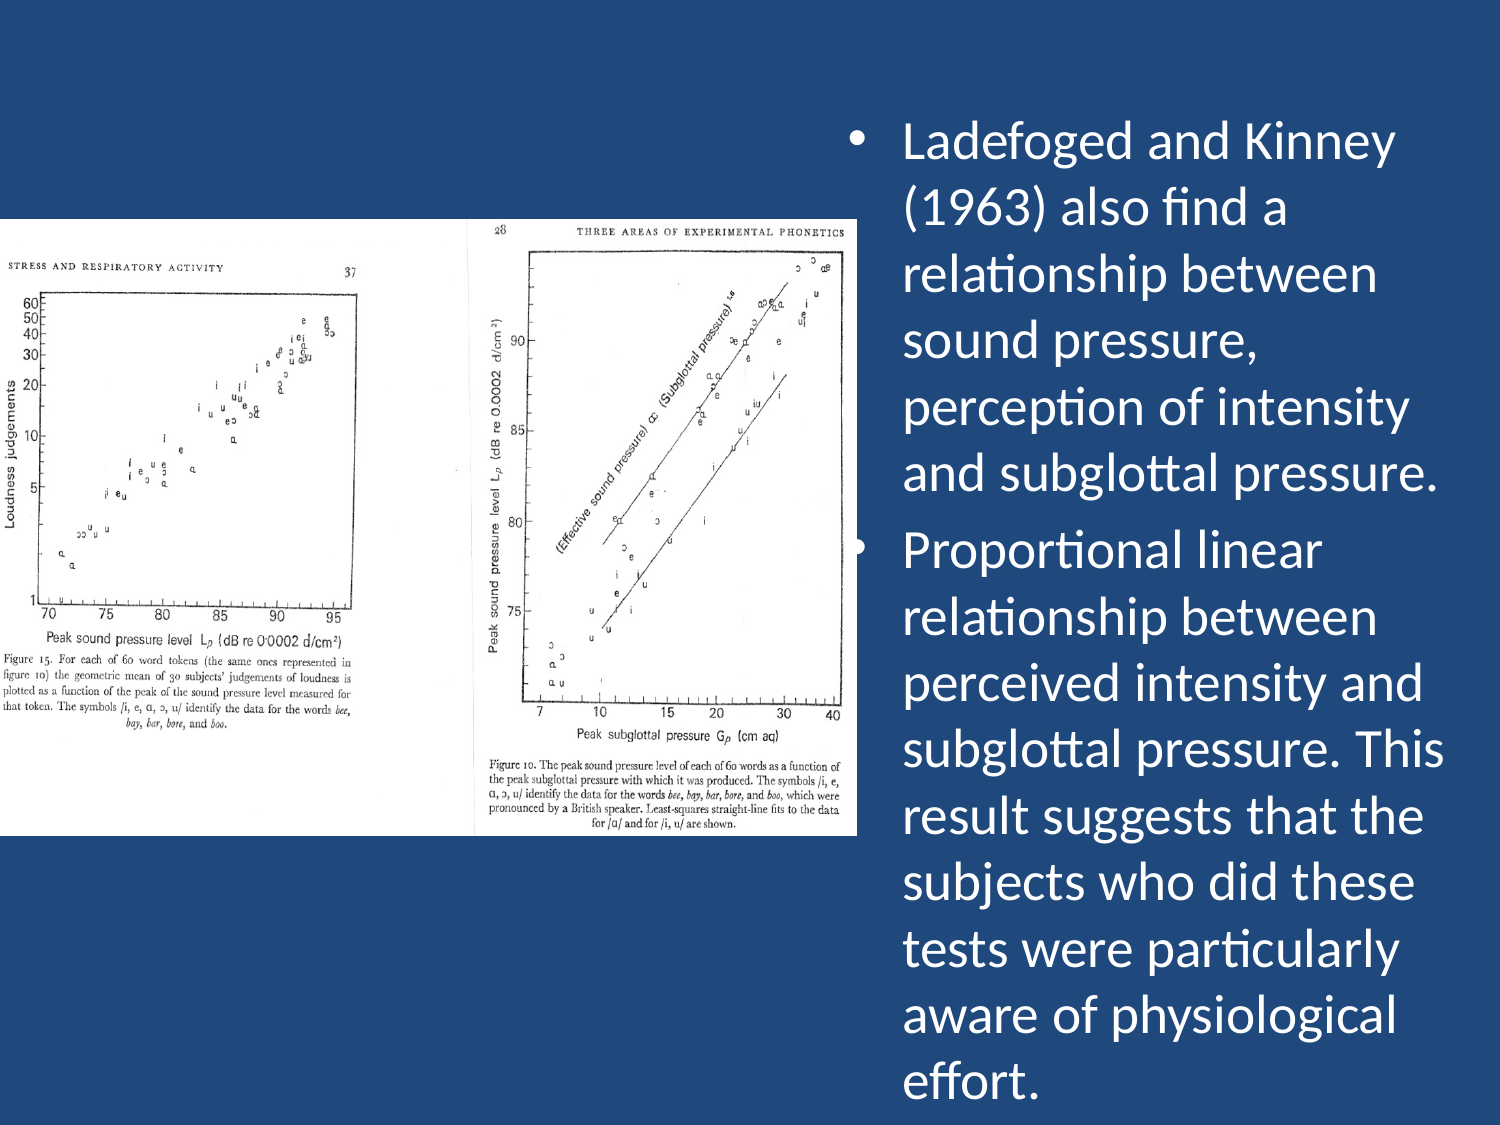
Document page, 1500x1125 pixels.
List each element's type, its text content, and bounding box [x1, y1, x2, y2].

list Ladefoged and Kinney (1963) also find a relationship between sound pressure, perception of intensity and subglottal pressure. Proportional linear relationship between perceived intensity and subglottal pressure. This result suggests that the subjects who did these tests were particularly aware of physiological effort. [832, 31, 1500, 1125]
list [0, 219, 857, 837]
